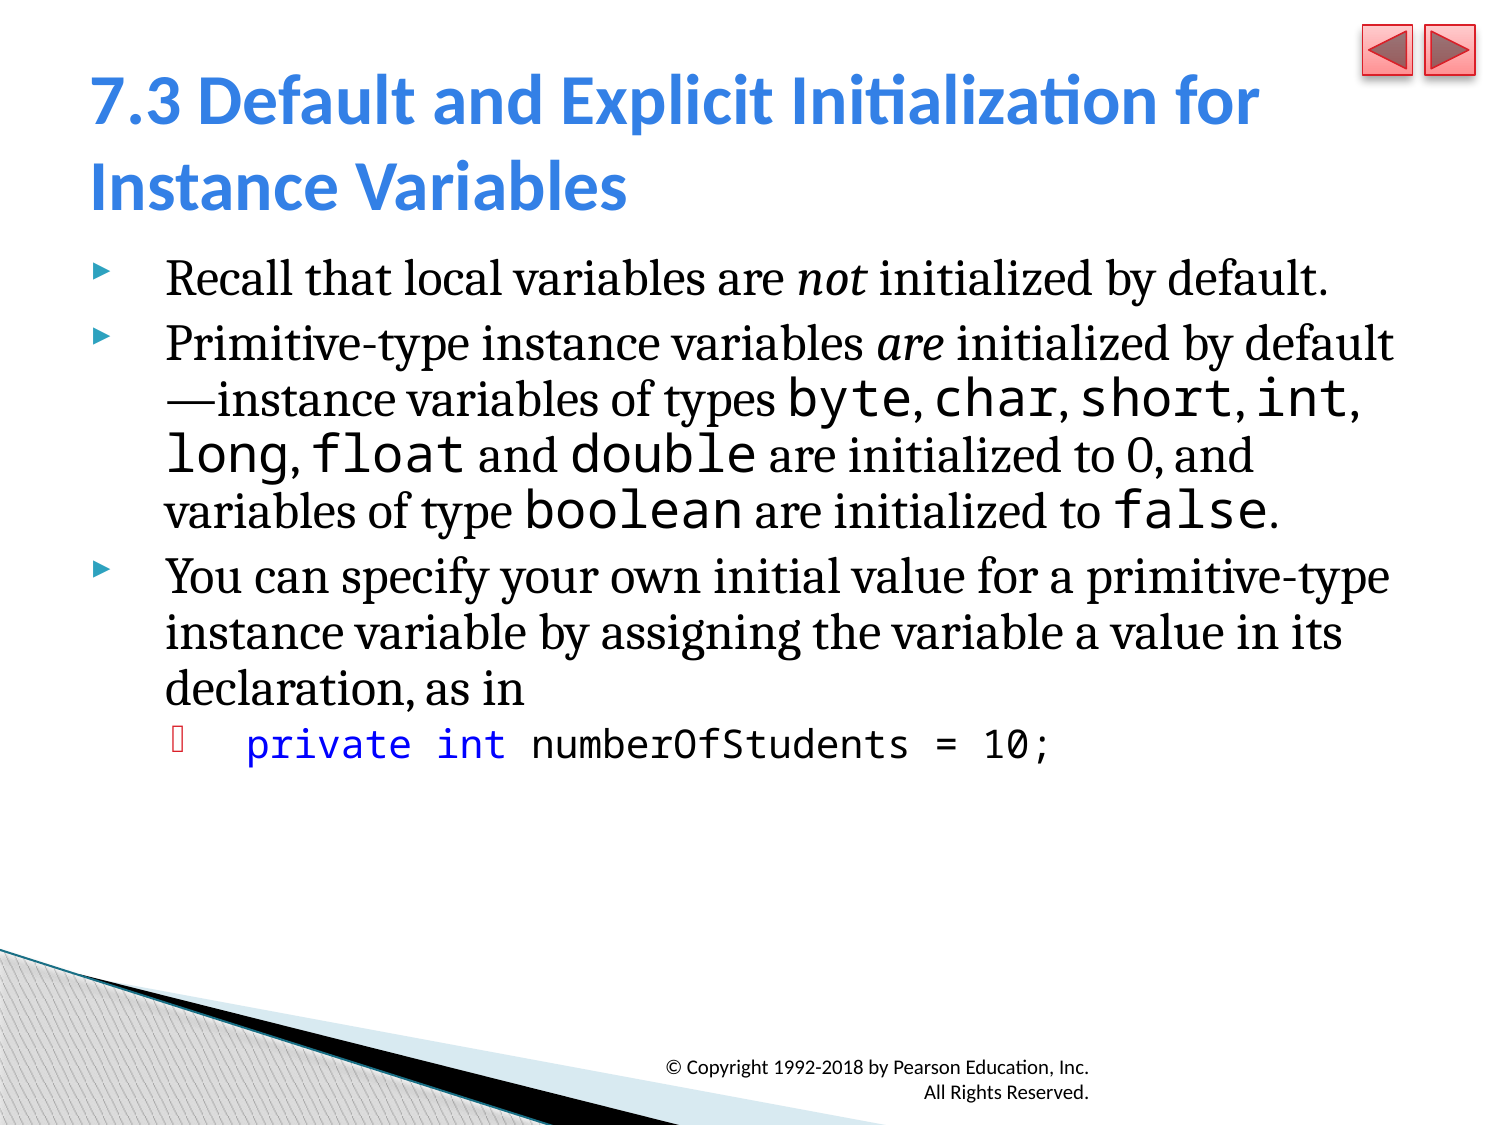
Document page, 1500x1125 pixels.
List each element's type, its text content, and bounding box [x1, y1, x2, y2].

footer © Copyright 1992-2018 by Pearson Education, Inc. All Rights Reserved. [650, 1051, 1105, 1112]
list Recall that local variables are not initialized by default. Primitive-type instance variables are initialized by default—instance variables of types byte, char, short, int, long, float and double are initialized to 0, and variables of type boolean are initialized to false. You can specify your own initial value for a primitive-type instance variable by assigning the variable a value in its declaration, as in private int numberOfStudents = 10; [75, 242, 1425, 986]
title 7.3 Default and Explicit Initialization for Instance Variables [75, 45, 1425, 233]
